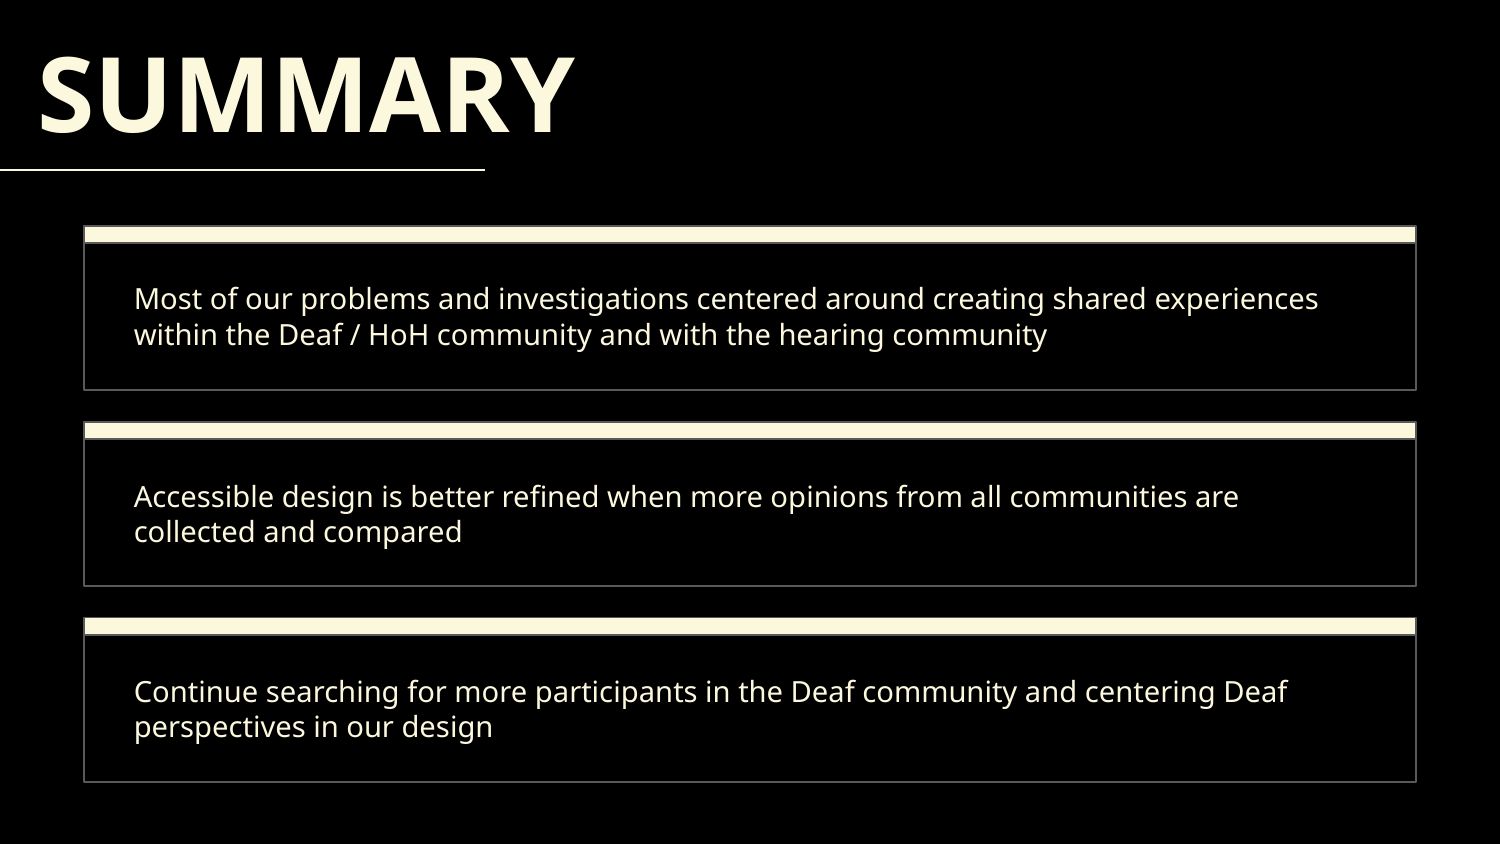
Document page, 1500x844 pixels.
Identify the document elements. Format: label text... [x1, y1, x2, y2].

text_box [84, 617, 1416, 635]
text_box [84, 421, 1416, 439]
text_box Accessible design is better refined when more opinions from all communities are collected and compared [118, 462, 1382, 563]
text_box Most of our problems and investigations centered around creating shared experiences within the Deaf / HoH community and with the hearing community [118, 265, 1382, 366]
text_box [84, 635, 1416, 783]
text_box [84, 225, 1416, 243]
text_box [84, 439, 1416, 587]
text_box [84, 243, 1416, 391]
text_box SUMMARY [22, 13, 774, 169]
text_box Continue searching for more participants in the Deaf community and centering Deaf perspectives in our design [118, 658, 1382, 759]
